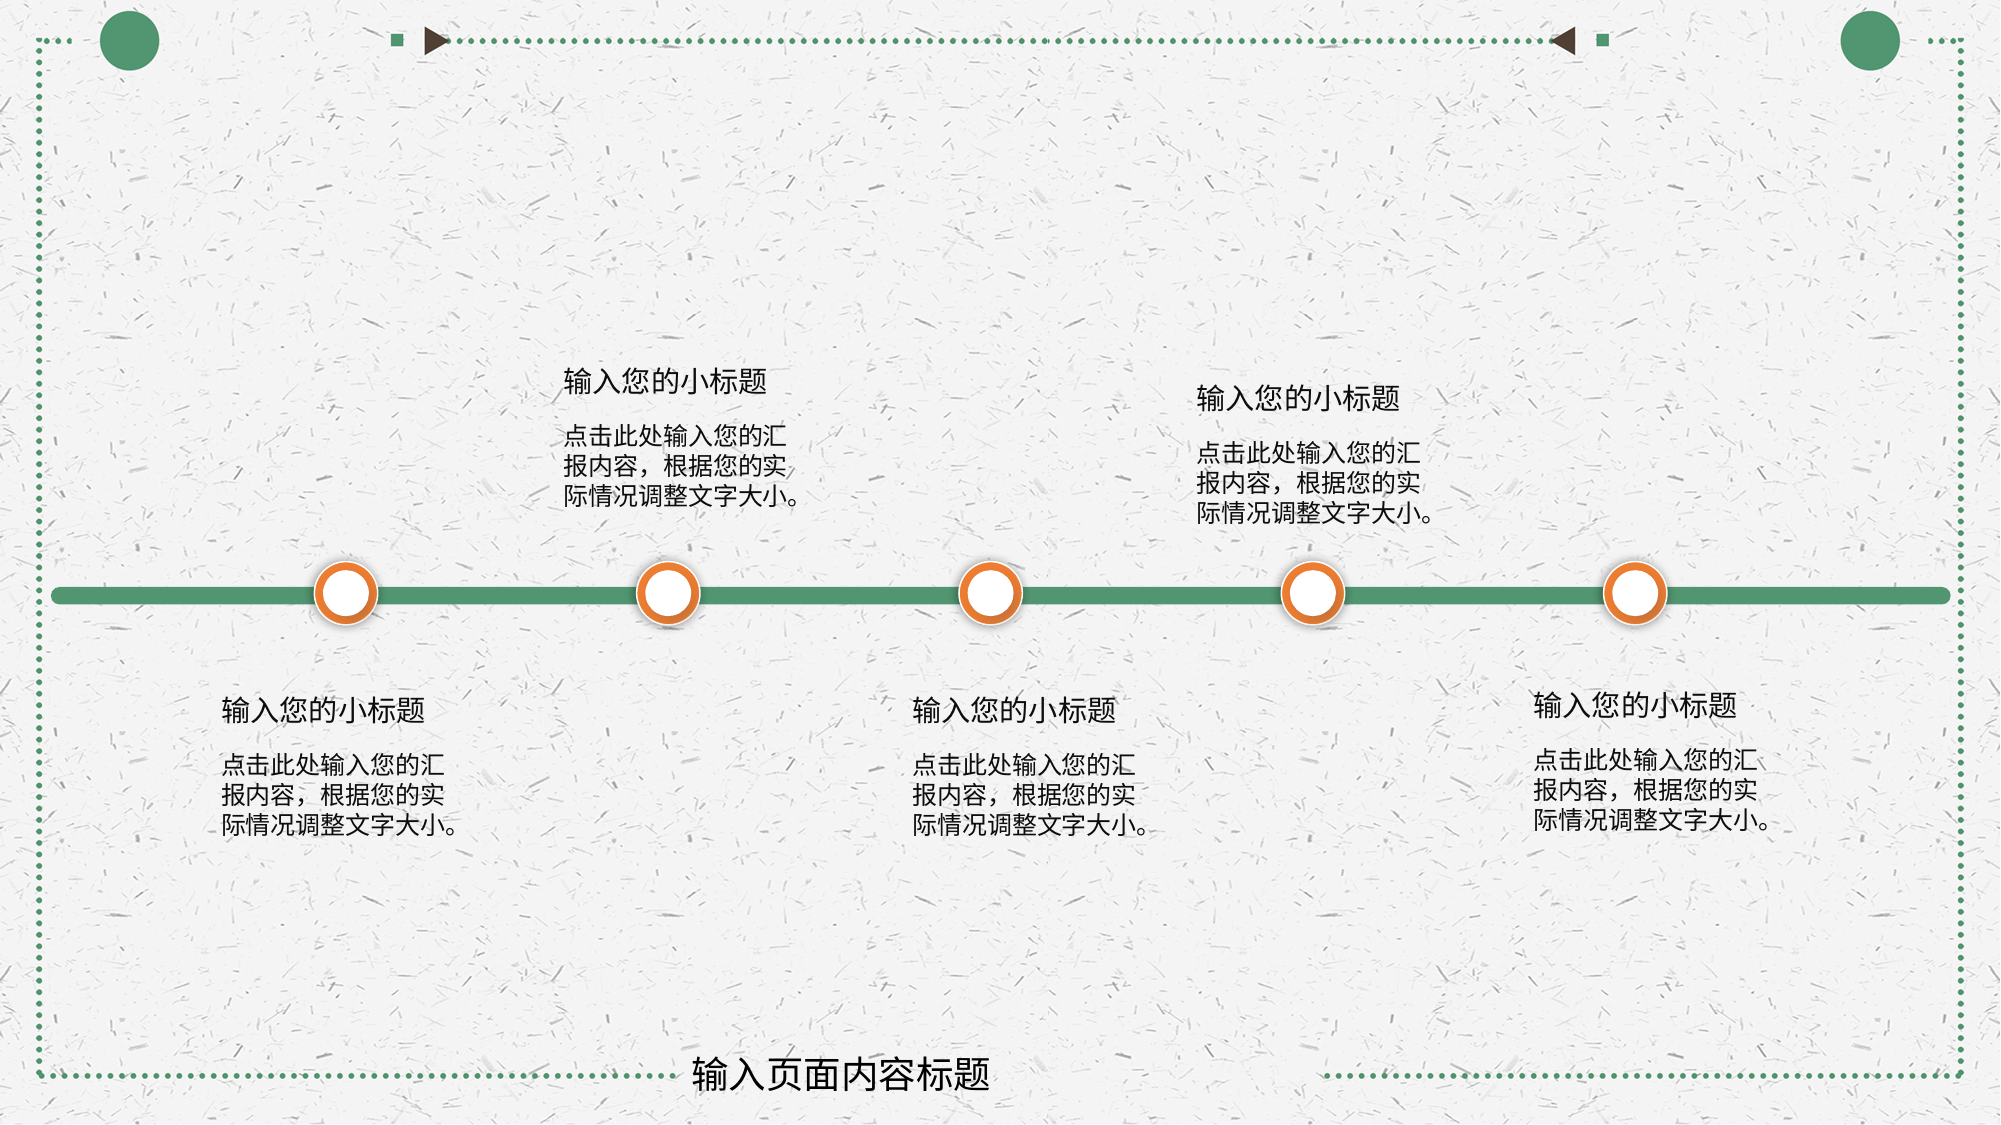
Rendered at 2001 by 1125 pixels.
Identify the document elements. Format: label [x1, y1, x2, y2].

text_box [1181, 372, 1452, 536]
text_box [206, 685, 477, 849]
text_box [548, 355, 819, 519]
text_box [50, 561, 1951, 636]
picture [0, 0, 2000, 1125]
text_box [897, 685, 1167, 849]
text_box [1518, 679, 1789, 844]
